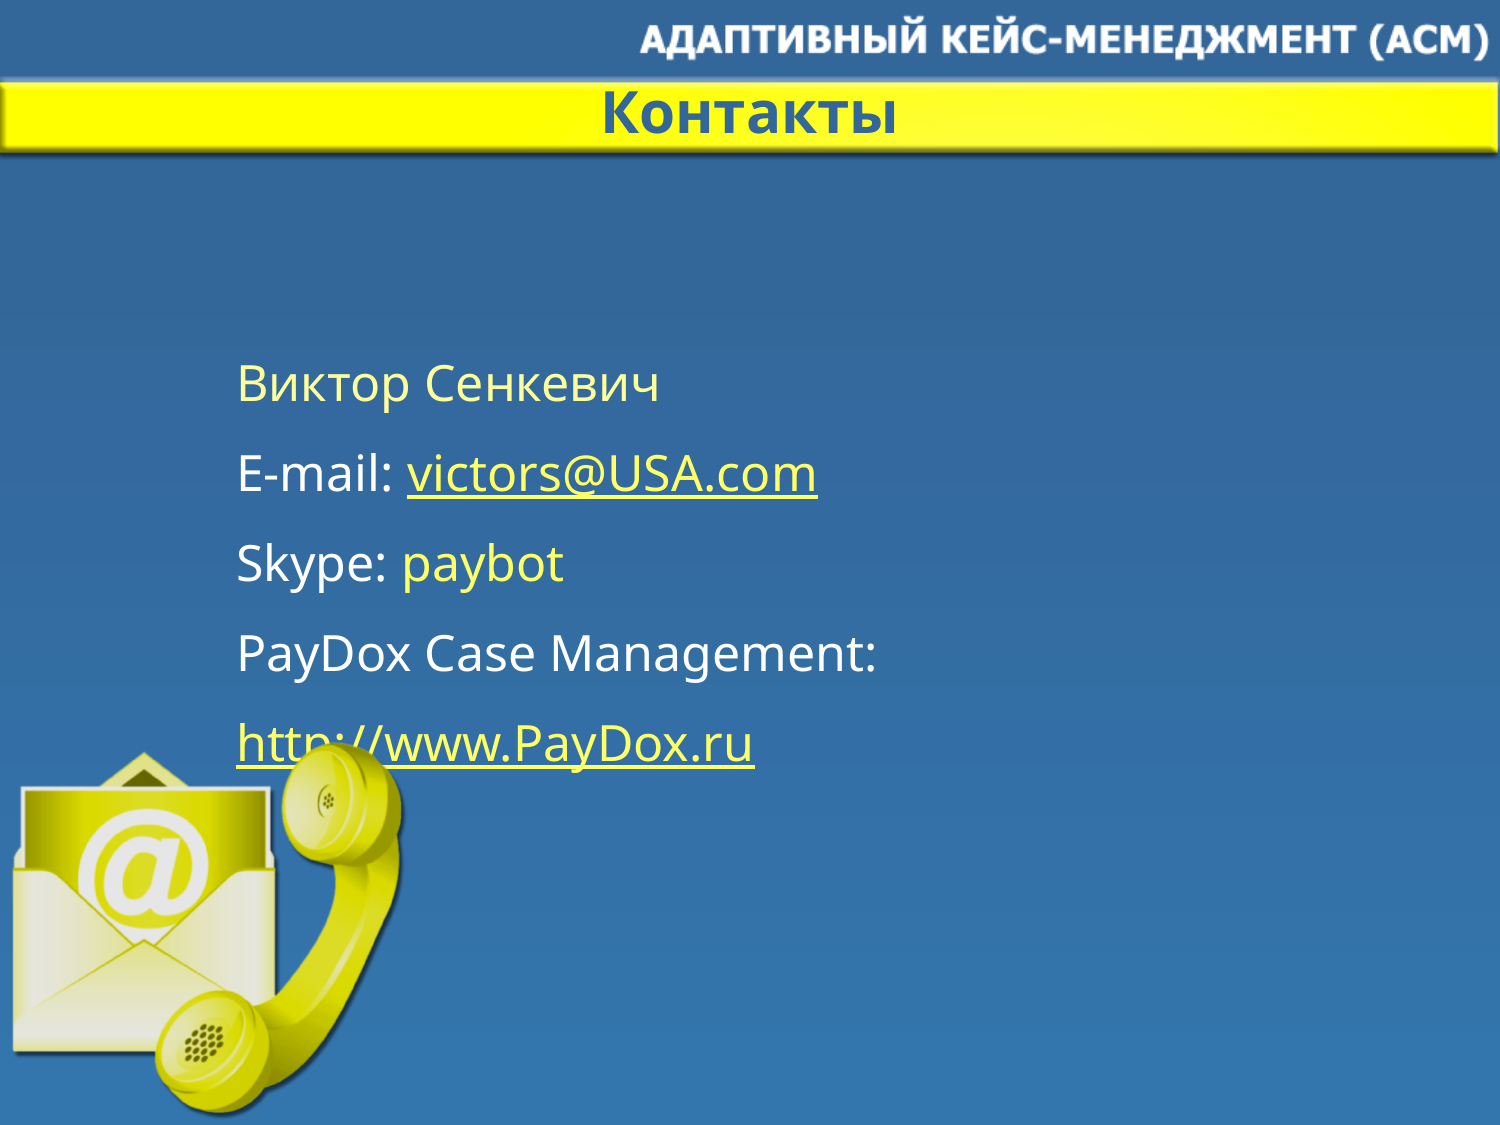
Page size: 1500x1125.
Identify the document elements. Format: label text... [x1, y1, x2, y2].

picture [0, 705, 429, 1125]
text_box Виктор Сенкевич E-mail: victors@USA.com Skype: paybot PayDox Case Management: http://www.PayDox.ru [221, 313, 1367, 779]
picture [0, 153, 1500, 1125]
text_box Контакты [0, 67, 1500, 153]
picture [0, 0, 1500, 67]
